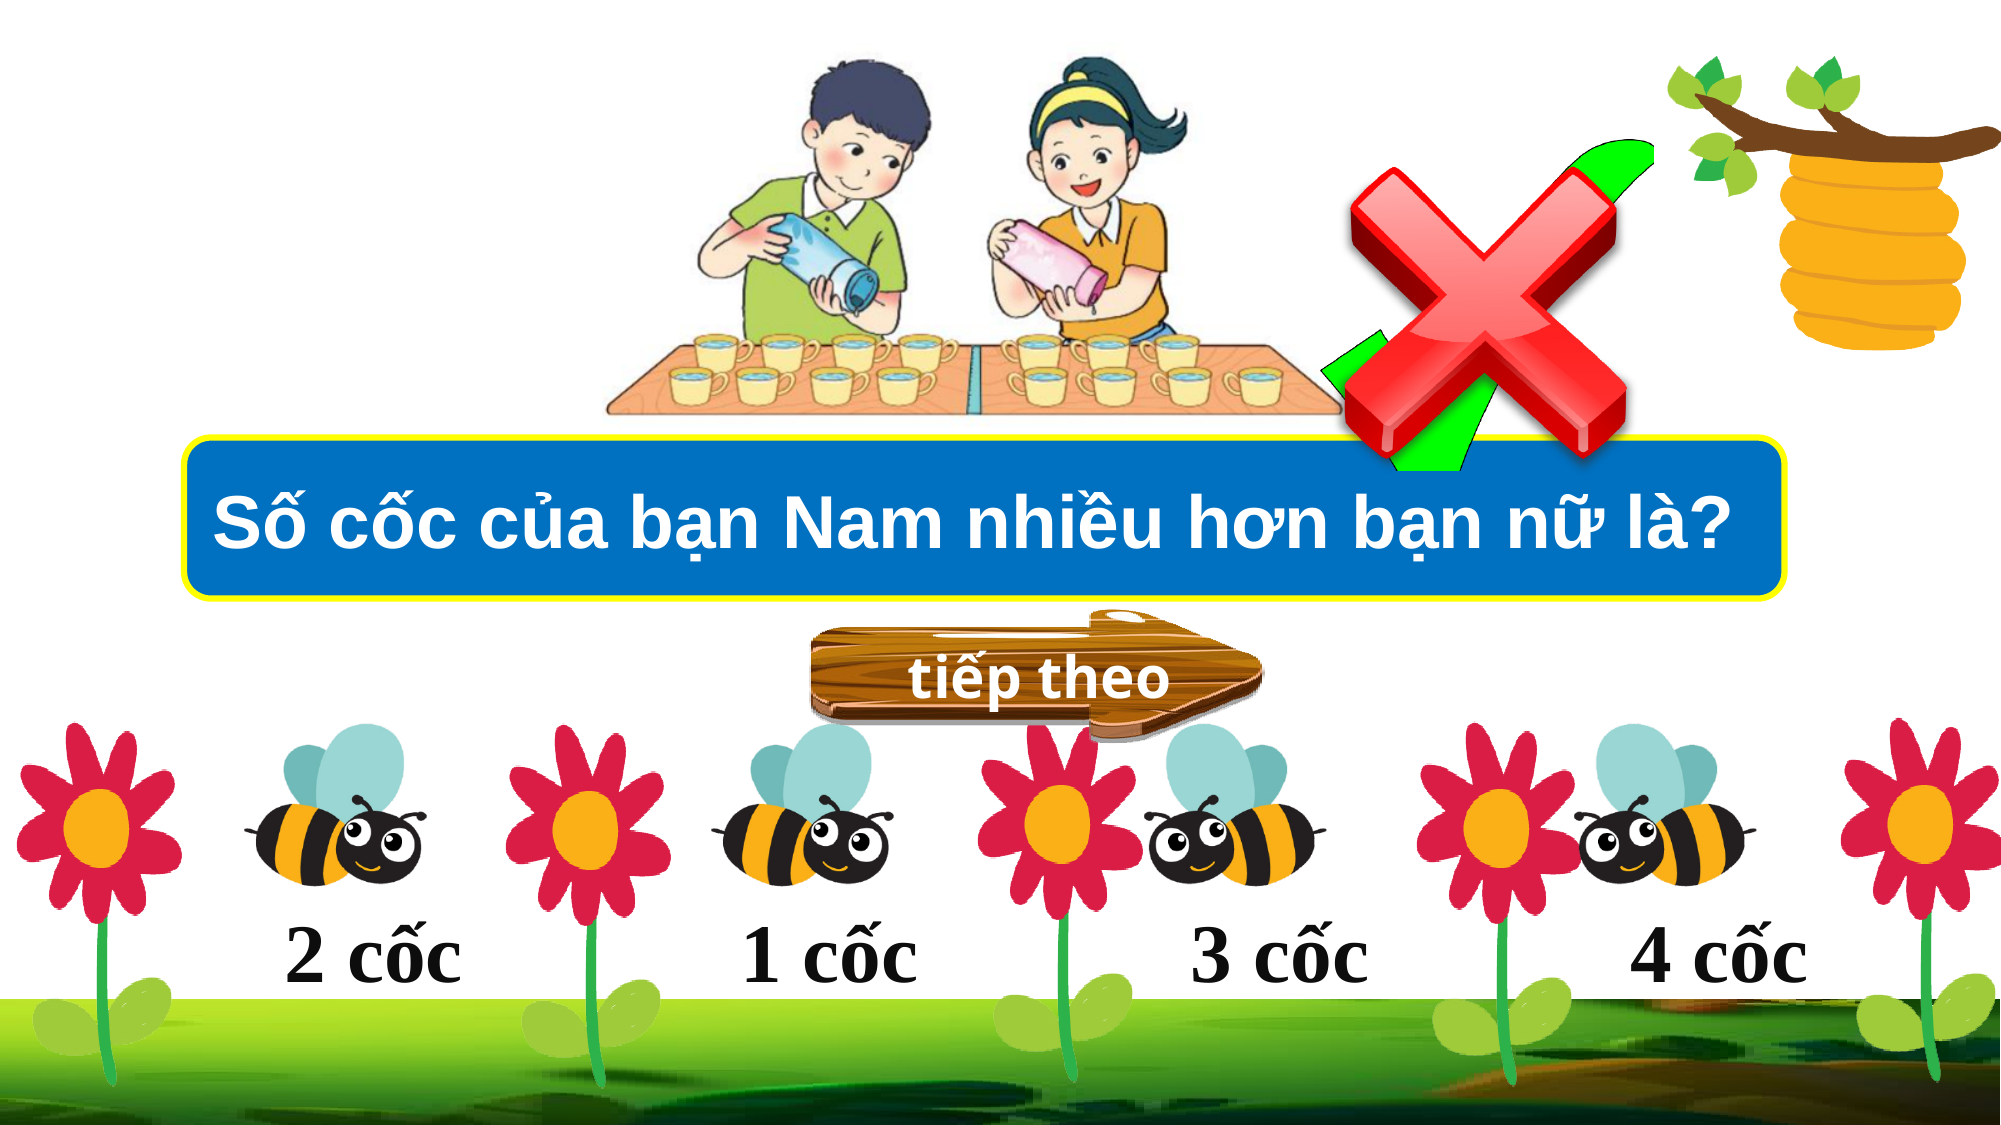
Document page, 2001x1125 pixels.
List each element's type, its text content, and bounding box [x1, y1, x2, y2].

picture [239, 712, 433, 904]
picture [532, 27, 2001, 482]
picture [0, 712, 2001, 1125]
text_box 1 cốc [725, 891, 934, 998]
picture [707, 712, 901, 904]
text_box 2 cốc [269, 891, 497, 998]
text_box Số cốc của bạn Nam nhiều hơn bạn nữ là? [181, 435, 1787, 601]
text_box 4 cốc [1615, 891, 1824, 998]
text_box 3 cốc [1176, 891, 1385, 998]
text_box tiếp theo [803, 605, 1276, 746]
